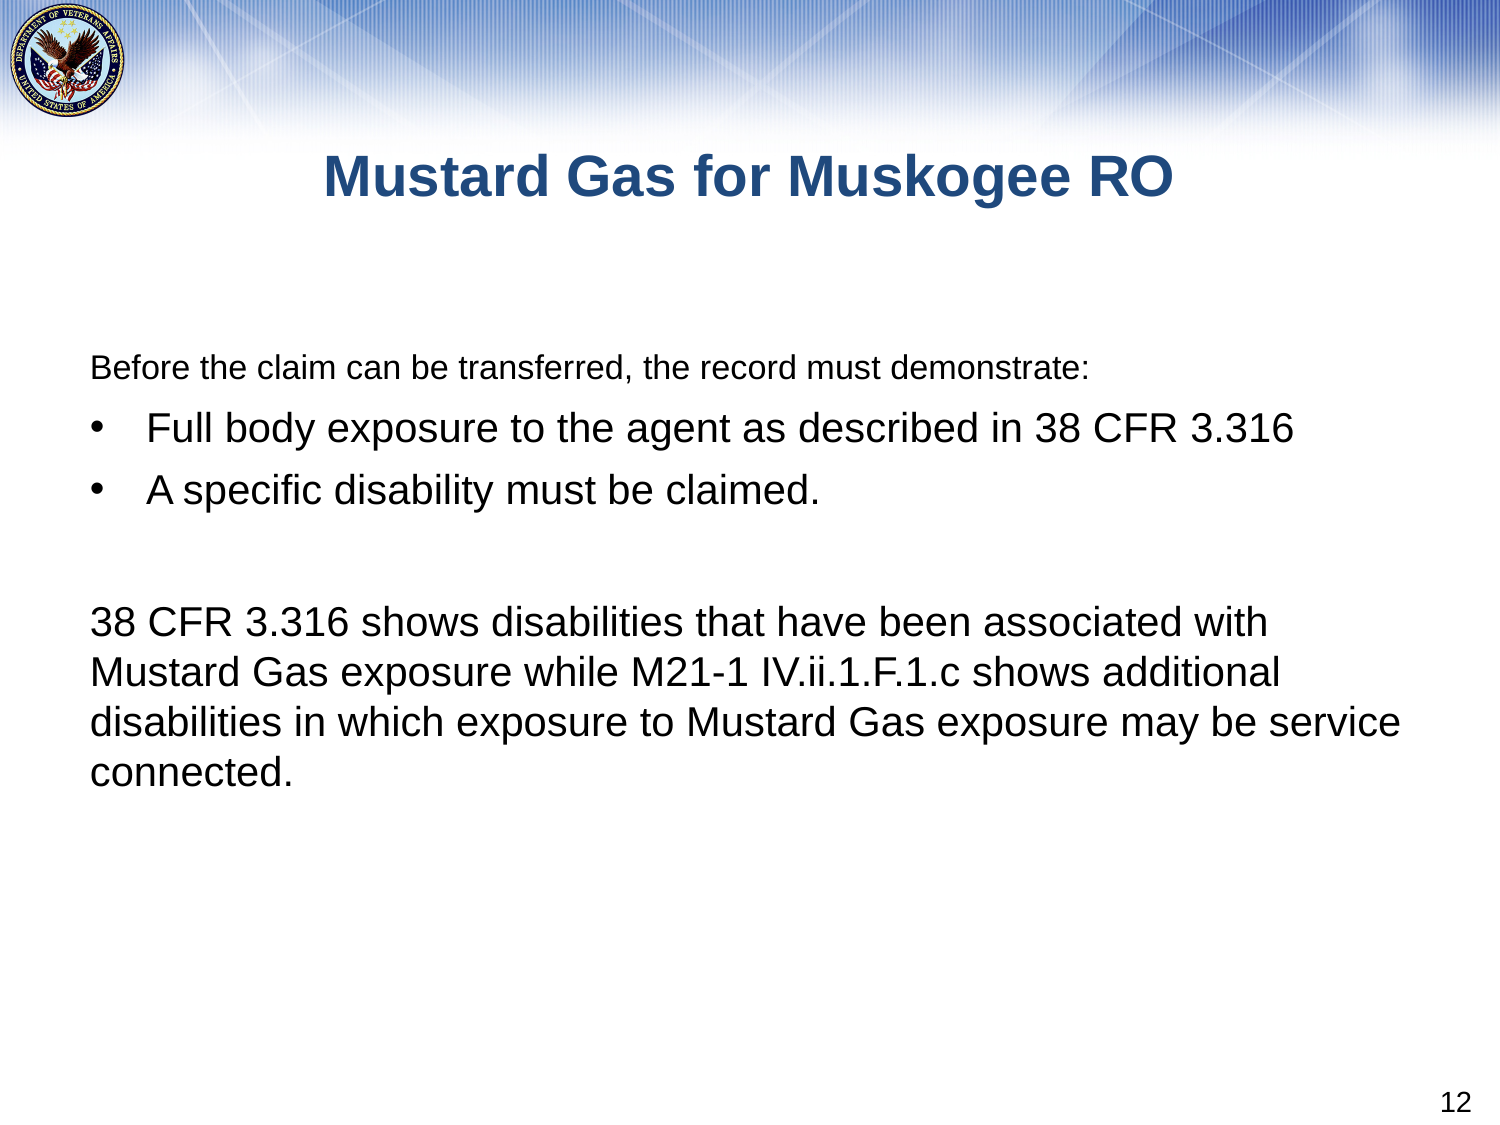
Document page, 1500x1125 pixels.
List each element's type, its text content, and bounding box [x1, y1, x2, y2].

slide_number 12 [1136, 1083, 1487, 1125]
picture [0, 0, 1500, 130]
text_box 38 CFR 3.316 shows disabilities that have been associated with Mustard Gas exposure while M21-1 IV.ii.1.F.1.c shows additional disabilities in which exposure to Mustard Gas exposure may be service connected. [74, 587, 1425, 803]
text_box Full body exposure to the agent as described in 38 CFR 3.316 A specific disability must be claimed. [75, 393, 1429, 521]
list Before the claim can be transferred, the record must demonstrate: [75, 337, 1425, 393]
picture [0, 309, 1500, 1062]
title Mustard Gas for Muskogee RO [0, 130, 1500, 309]
